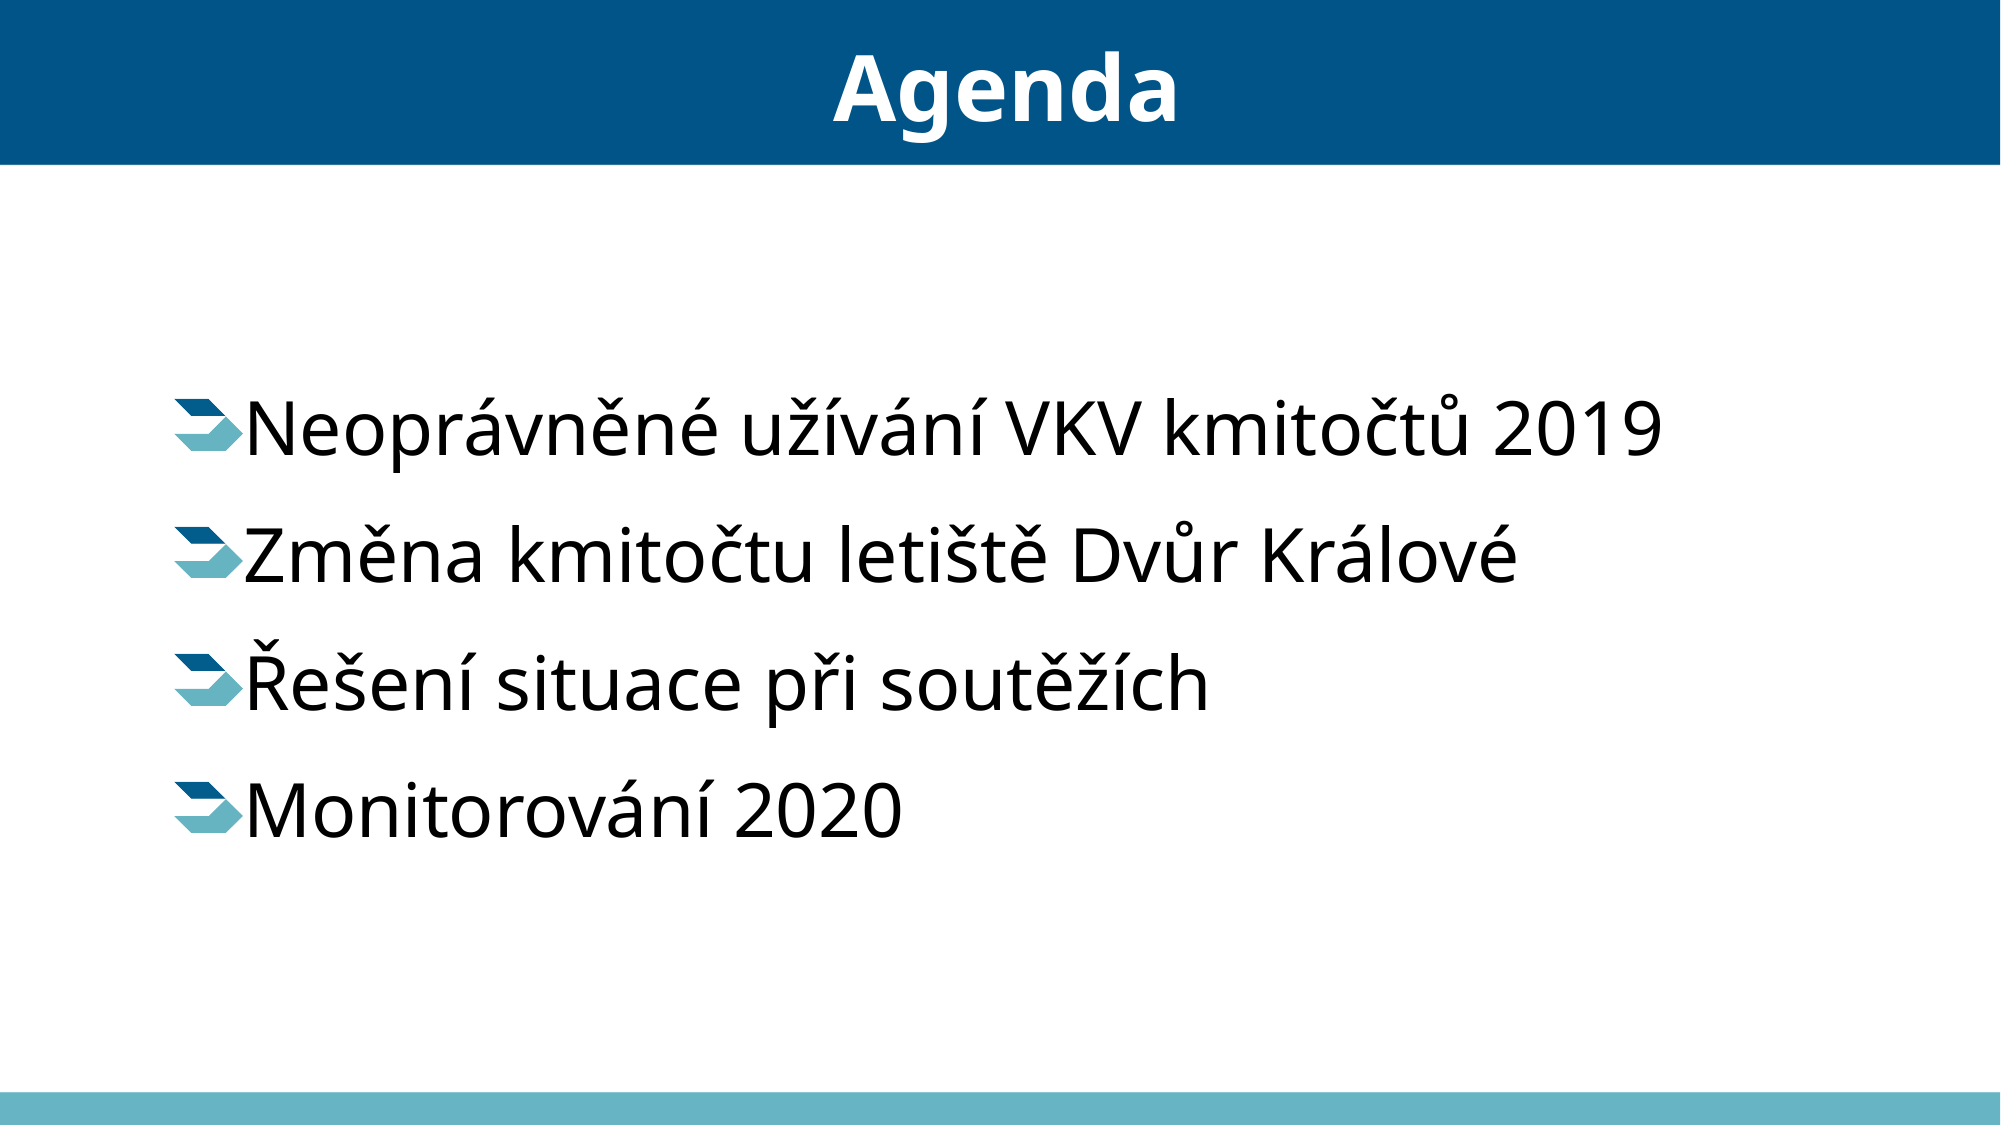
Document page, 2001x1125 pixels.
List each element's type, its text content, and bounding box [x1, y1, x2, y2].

list Neoprávněné užívání VKV kmitočtů 2019 Změna kmitočtu letiště Dvůr Králové Řešení situace při soutěžích Monitorování 2020 [157, 349, 1858, 870]
picture [0, 0, 2001, 1125]
title Agenda [70, 7, 1945, 163]
